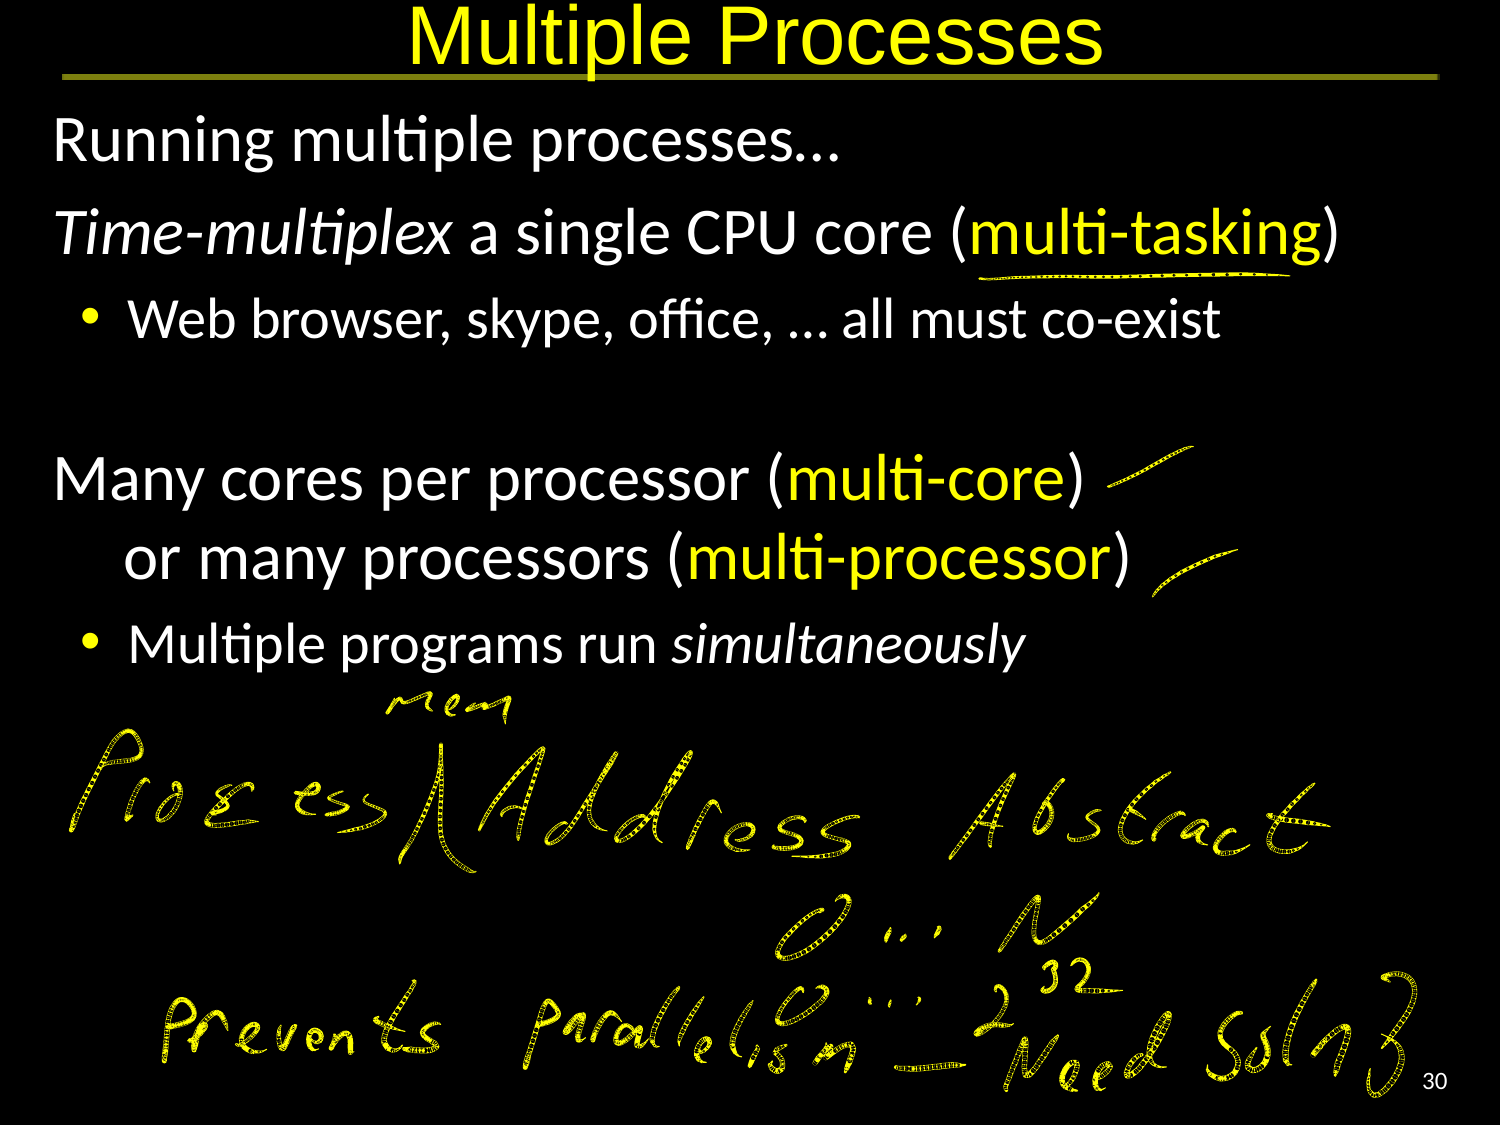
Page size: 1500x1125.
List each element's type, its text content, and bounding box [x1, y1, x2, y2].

picture [62, 74, 1440, 80]
list Running multiple processes… Time-multiplex a single CPU core (multi-tasking) Web browser, skype, office, … all must co-exist Many cores per processor (multi-core) or many processors (multi-processor) Multiple programs run simultaneously [37, 87, 1463, 1063]
title Multiple Processes [37, 0, 1475, 63]
picture [62, 266, 1423, 1105]
